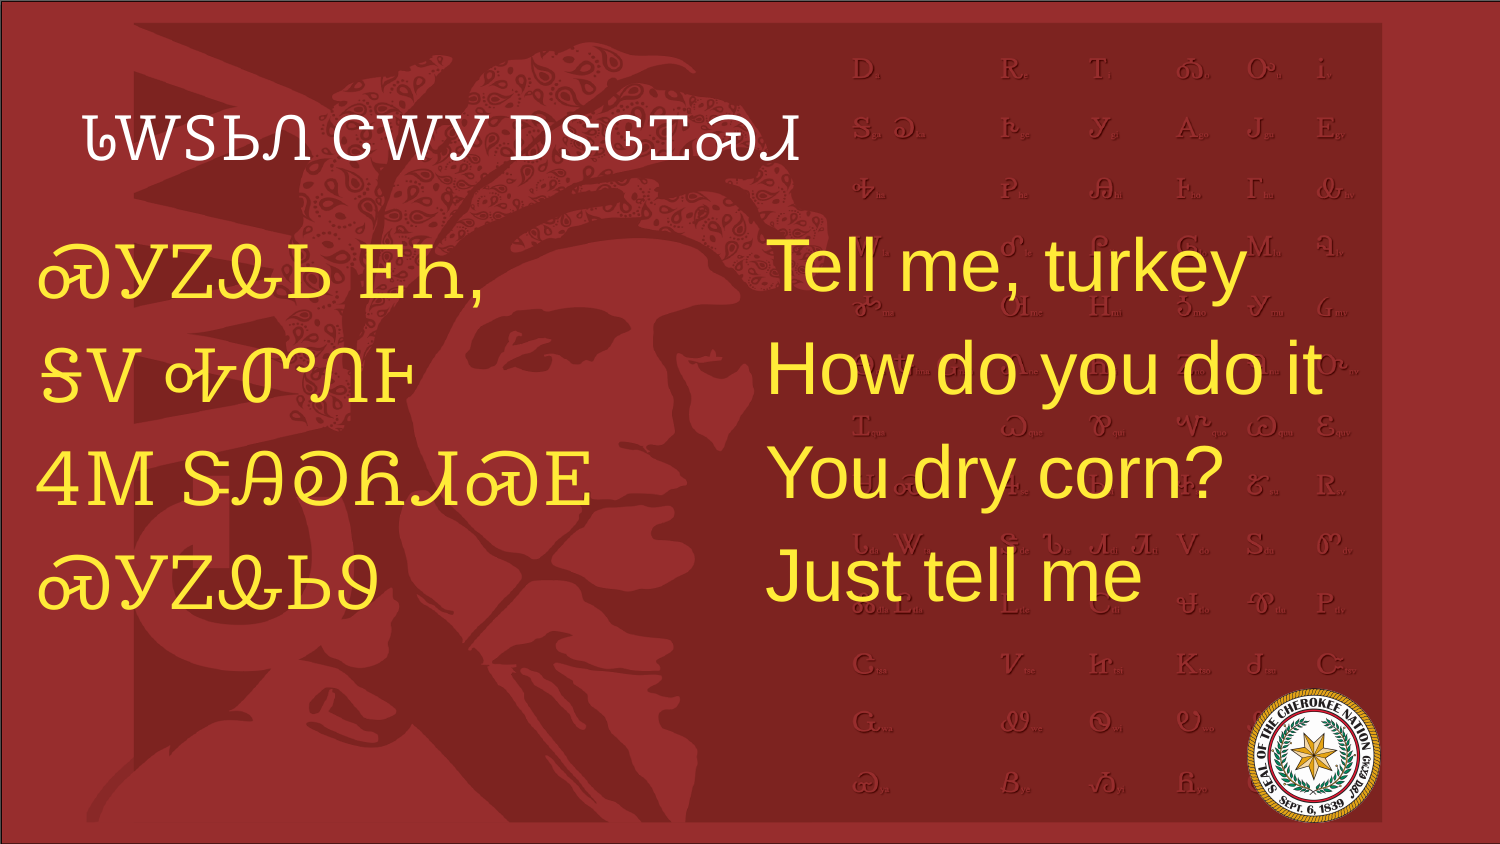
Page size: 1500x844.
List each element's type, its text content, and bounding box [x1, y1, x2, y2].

picture [0, 0, 1500, 844]
list Tell me, turkey How do you do it You dry corn? Just tell me [750, 187, 1411, 764]
list ᏍᎩᏃᎲᏏ ᎬᏂ, ᎦᏙ ᎭᏛᏁᎰ ᏎᎷ ᏕᎯᎧᏲᏗᏍᎬ ᏍᎩᏃᎲᏏᏭ [20, 195, 766, 771]
title ᏓᎳᏚᏏᏁ ᏣᎳᎩ ᎠᏕᎶᏆᏍᏗ [63, 75, 1437, 188]
